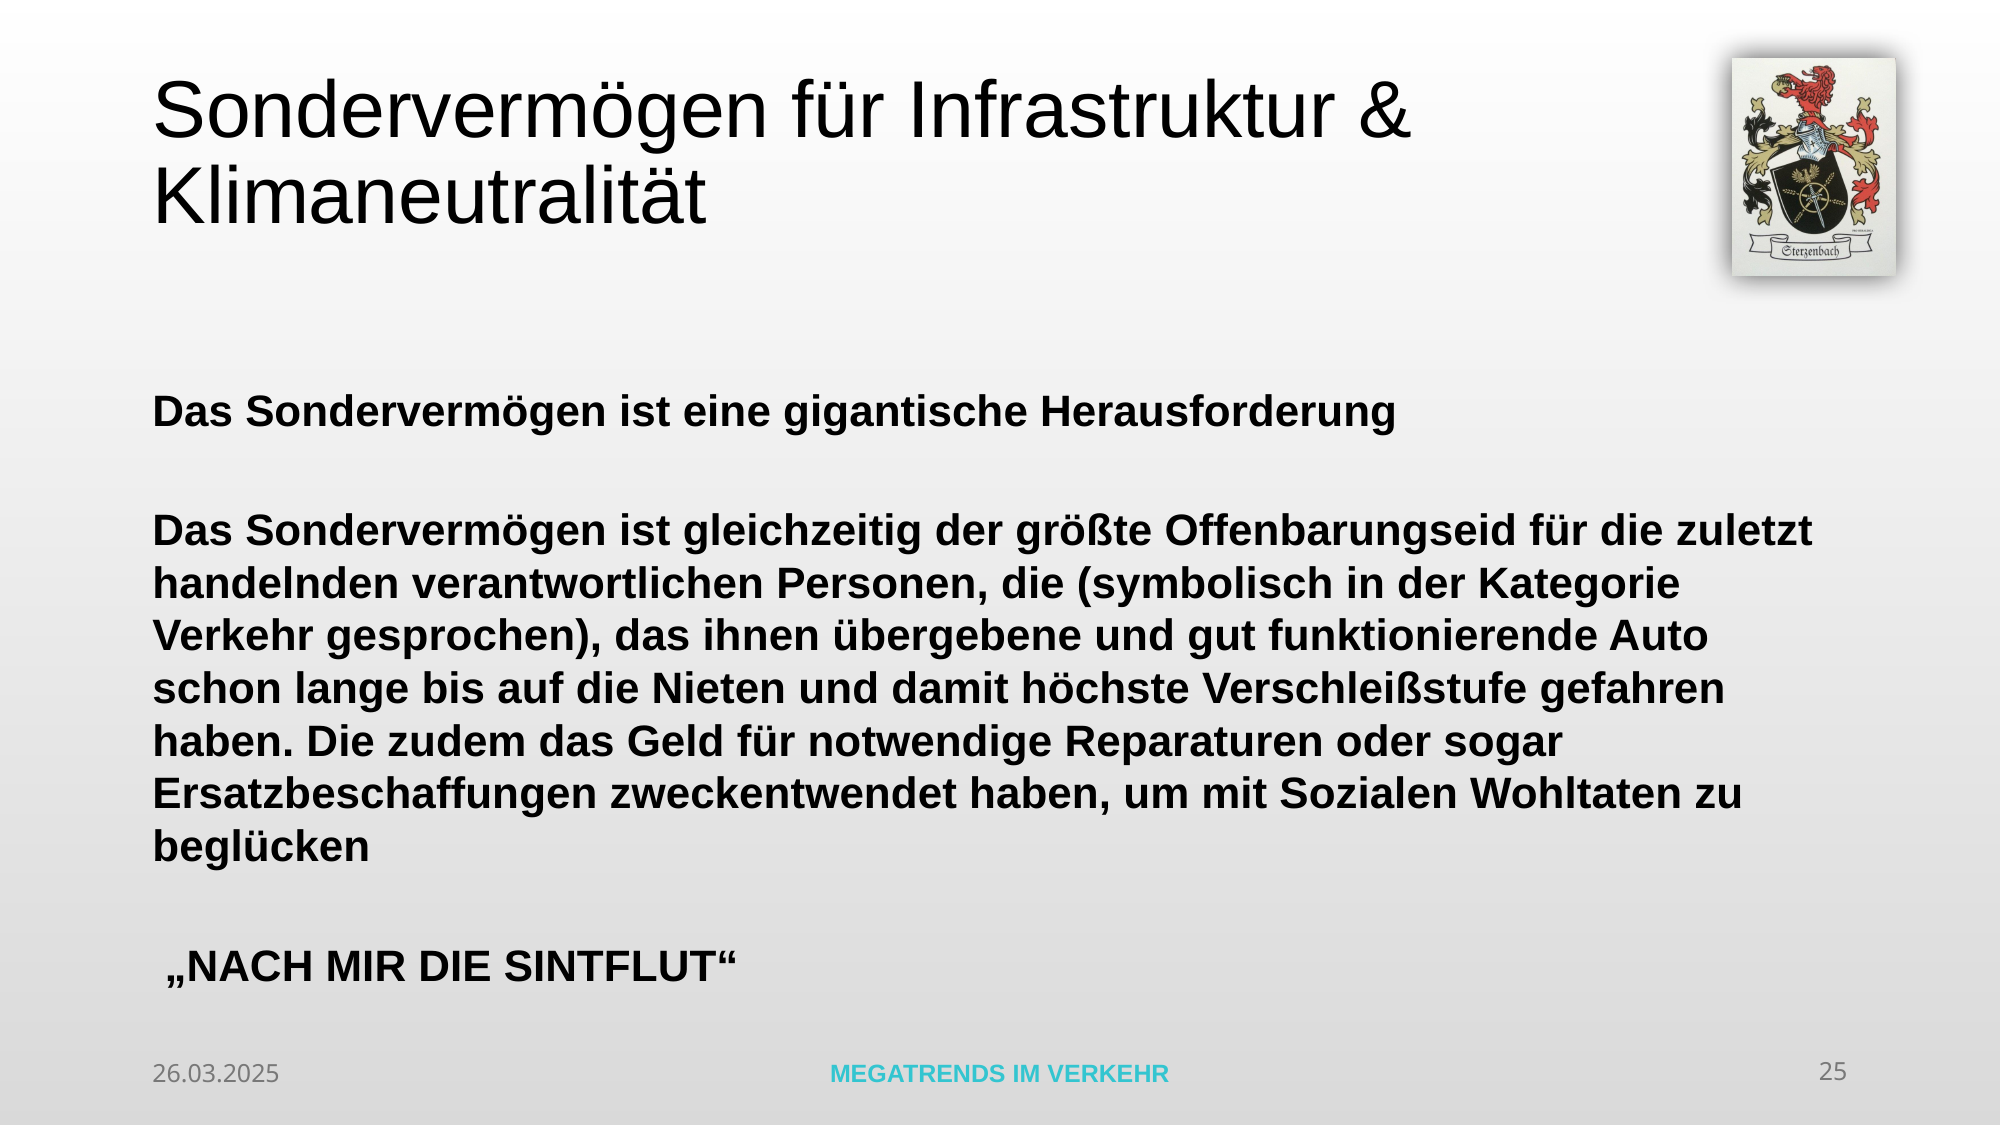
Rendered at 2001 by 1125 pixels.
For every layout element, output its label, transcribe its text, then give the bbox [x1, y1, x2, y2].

picture [1732, 58, 1896, 276]
slide_number 25 [1412, 1042, 1863, 1103]
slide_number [137, 1042, 588, 1103]
footer MEGATRENDS IM VERKEHR [662, 1042, 1338, 1103]
title Sondervermögen für Infrastruktur & Klimaneutralität [137, 59, 1863, 278]
list Das Sondervermögen ist eine gigantische Herausforderung Das Sondervermögen ist gleichzeitig der größte Offenbarungseid für die zuletzt handelnden verantwortlichen Personen, die (symbolisch in der Kategorie Verkehr gesprochen), das ihnen übergebene und gut funktionierende Auto schon lange bis auf die Nieten und damit höchste Verschleißstufe gefahren haben. Die zudem das Geld für notwendige Reparaturen oder sogar Ersatzbeschaffungen zweckentwendet haben, um mit Sozialen Wohltaten zu beglücken „NACH MIR DIE SINTFLUT“ [137, 299, 1863, 1014]
